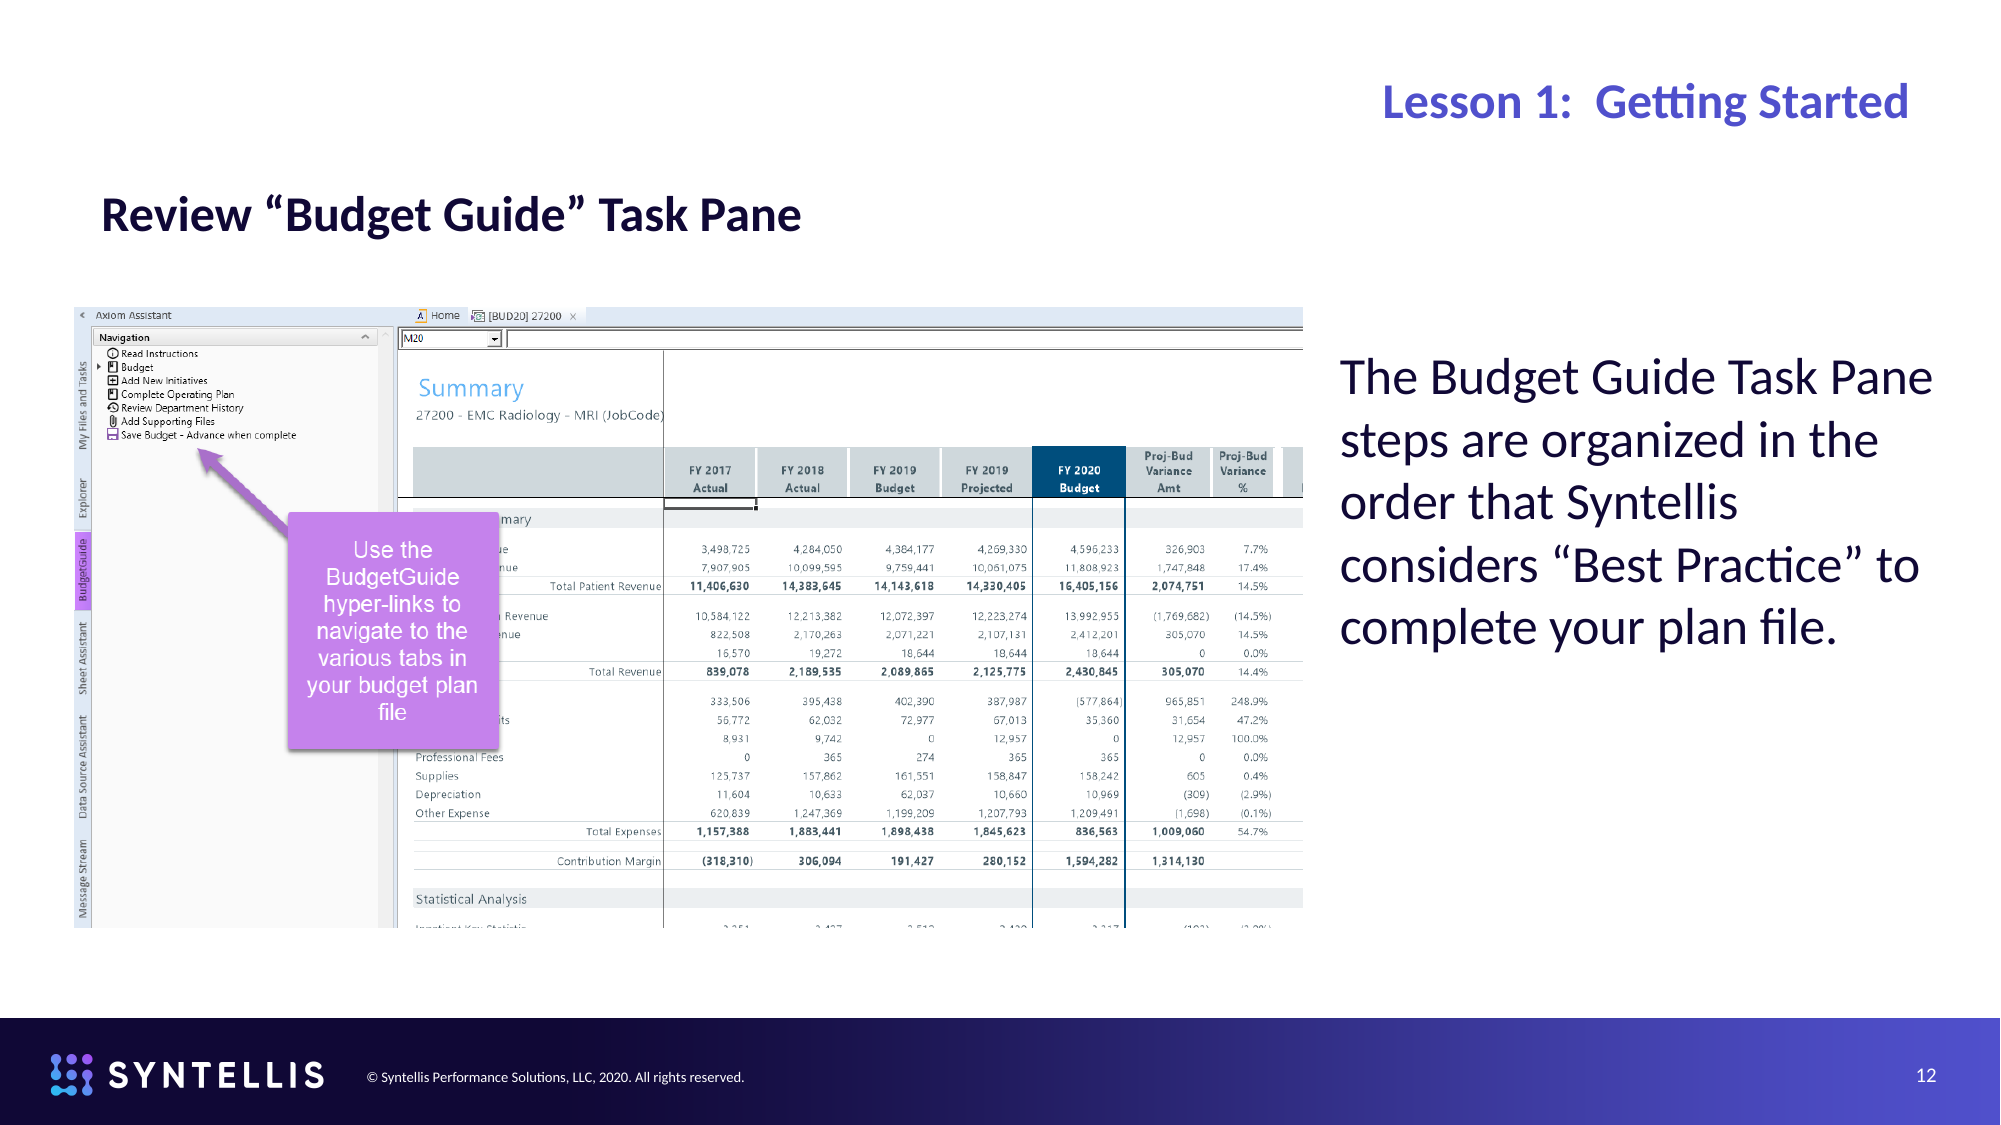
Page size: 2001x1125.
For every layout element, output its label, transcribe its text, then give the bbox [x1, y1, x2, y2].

picture [0, 1018, 2000, 1125]
text_box The Budget Guide Task Pane steps are organized in the order that Syntellis considers “Best Practice” to complete your plan file. [1324, 335, 1952, 663]
footer © Syntellis Performance Solutions, LLC, 2020. All rights reserved. [351, 1046, 1027, 1107]
slide_number 12 [1501, 1044, 1952, 1105]
text_box Review “Budget Guide” Task Pane [86, 144, 1938, 251]
picture [74, 307, 1303, 928]
title Lesson 1: Getting Started [74, 31, 1926, 137]
